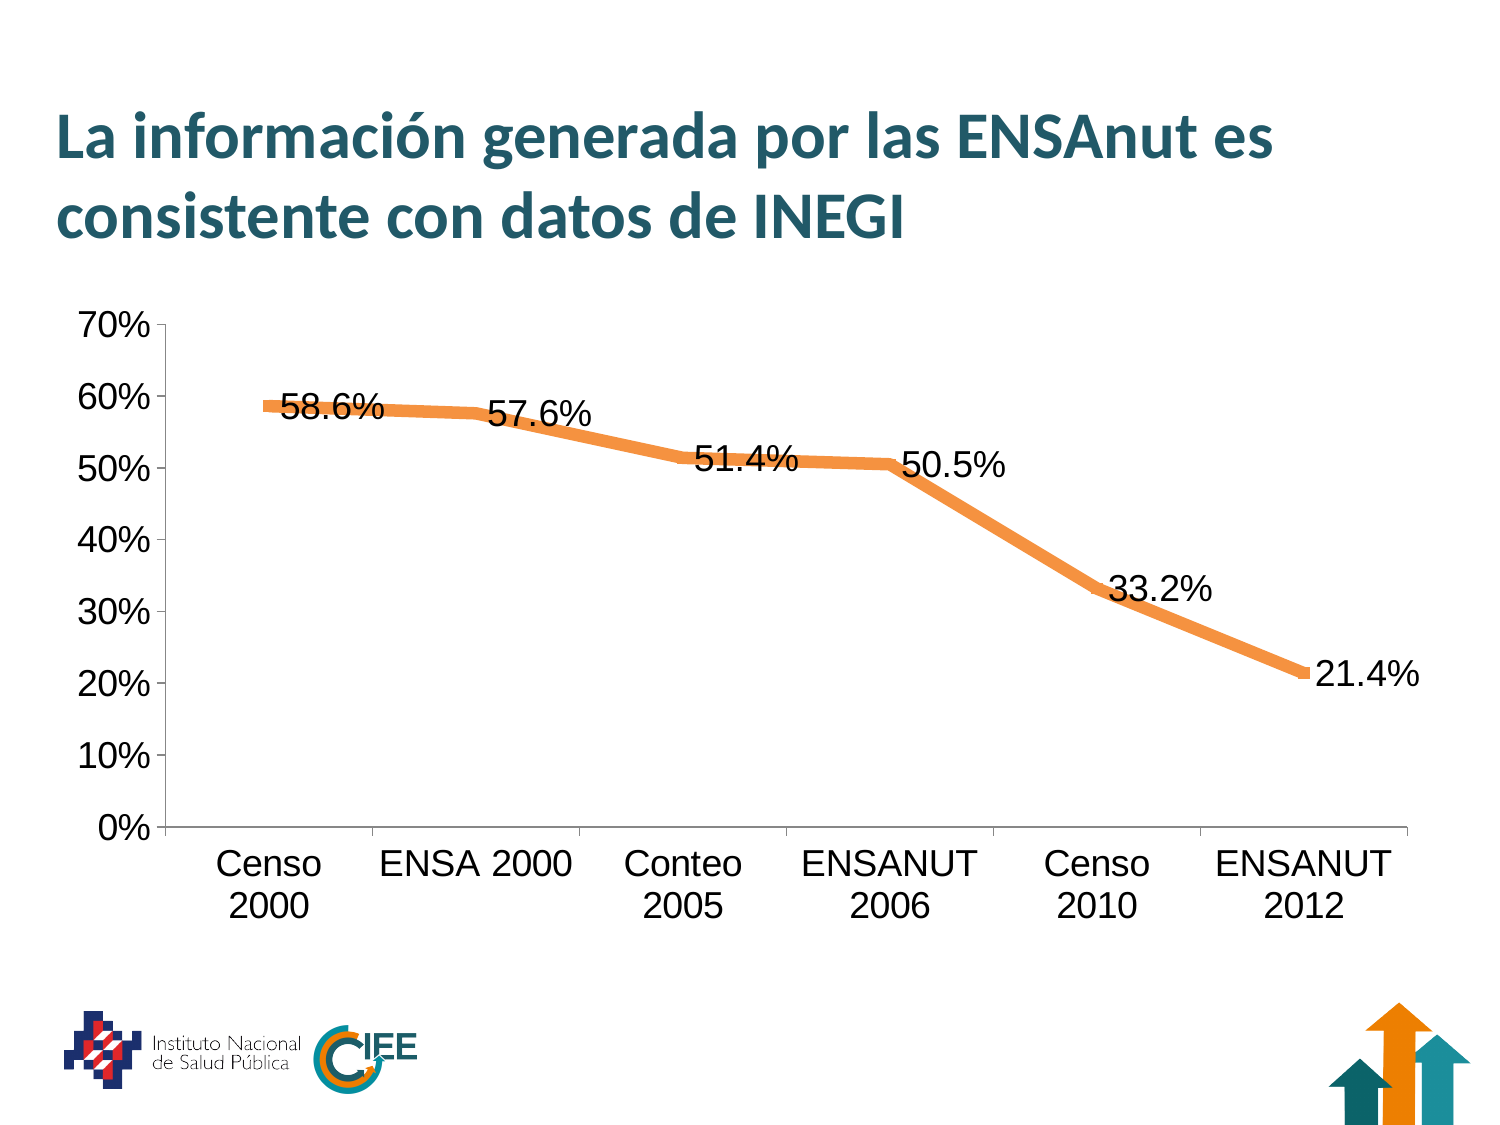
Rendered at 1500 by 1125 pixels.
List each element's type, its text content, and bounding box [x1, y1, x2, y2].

picture [312, 1023, 420, 1095]
title La información generada por las ENSAnut es consistente con datos de INEGI [41, 78, 1392, 266]
picture [1329, 1003, 1471, 1125]
chart [49, 289, 1436, 940]
picture [64, 1011, 300, 1089]
